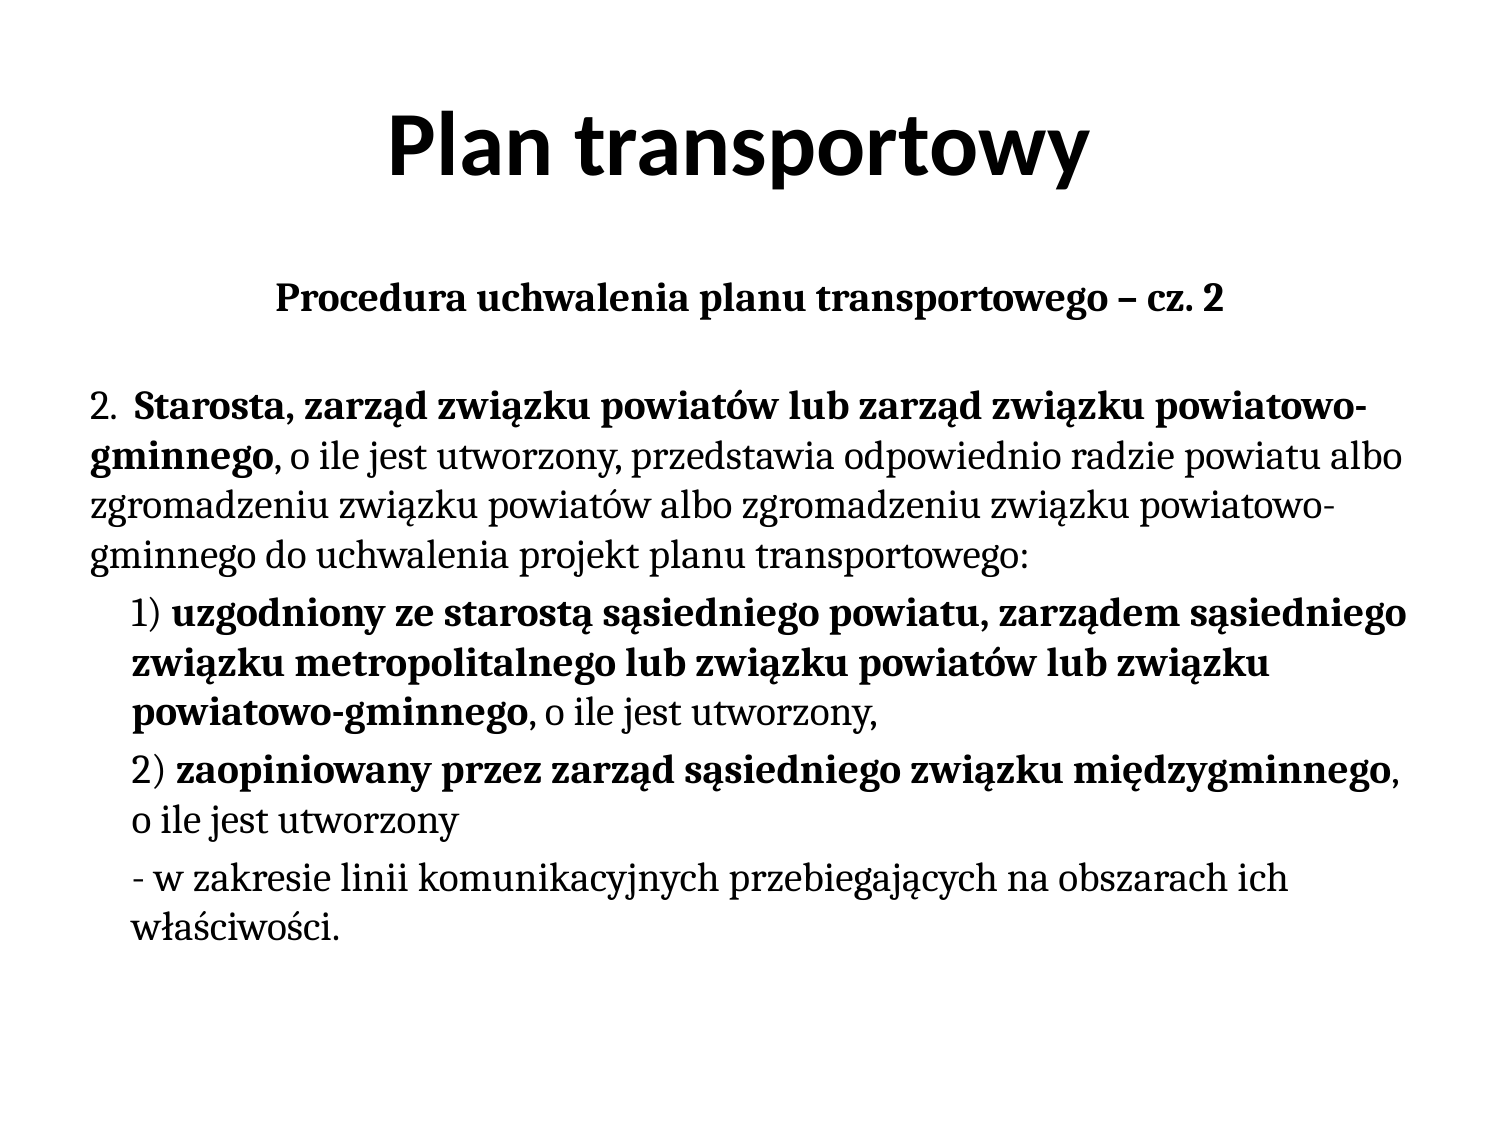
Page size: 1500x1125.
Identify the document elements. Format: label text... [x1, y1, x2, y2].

list Procedura uchwalenia planu transportowego – cz. 2 2. Starosta, zarząd związku powiatów lub zarząd związku powiatowo-gminnego, o ile jest utworzony, przedstawia odpowiednio radzie powiatu albo zgromadzeniu związku powiatów albo zgromadzeniu związku powiatowo-gminnego do uchwalenia projekt planu transportowego: 1) uzgodniony ze starostą sąsiedniego powiatu, zarządem sąsiedniego związku metropolitalnego lub związku powiatów lub związku powiatowo-gminnego, o ile jest utworzony, 2) zaopiniowany przez zarząd sąsiedniego związku międzygminnego, o ile jest utworzony - w zakresie linii komunikacyjnych przebiegających na obszarach ich właściwości. [75, 262, 1425, 1005]
title Plan transportowy [75, 45, 1425, 233]
